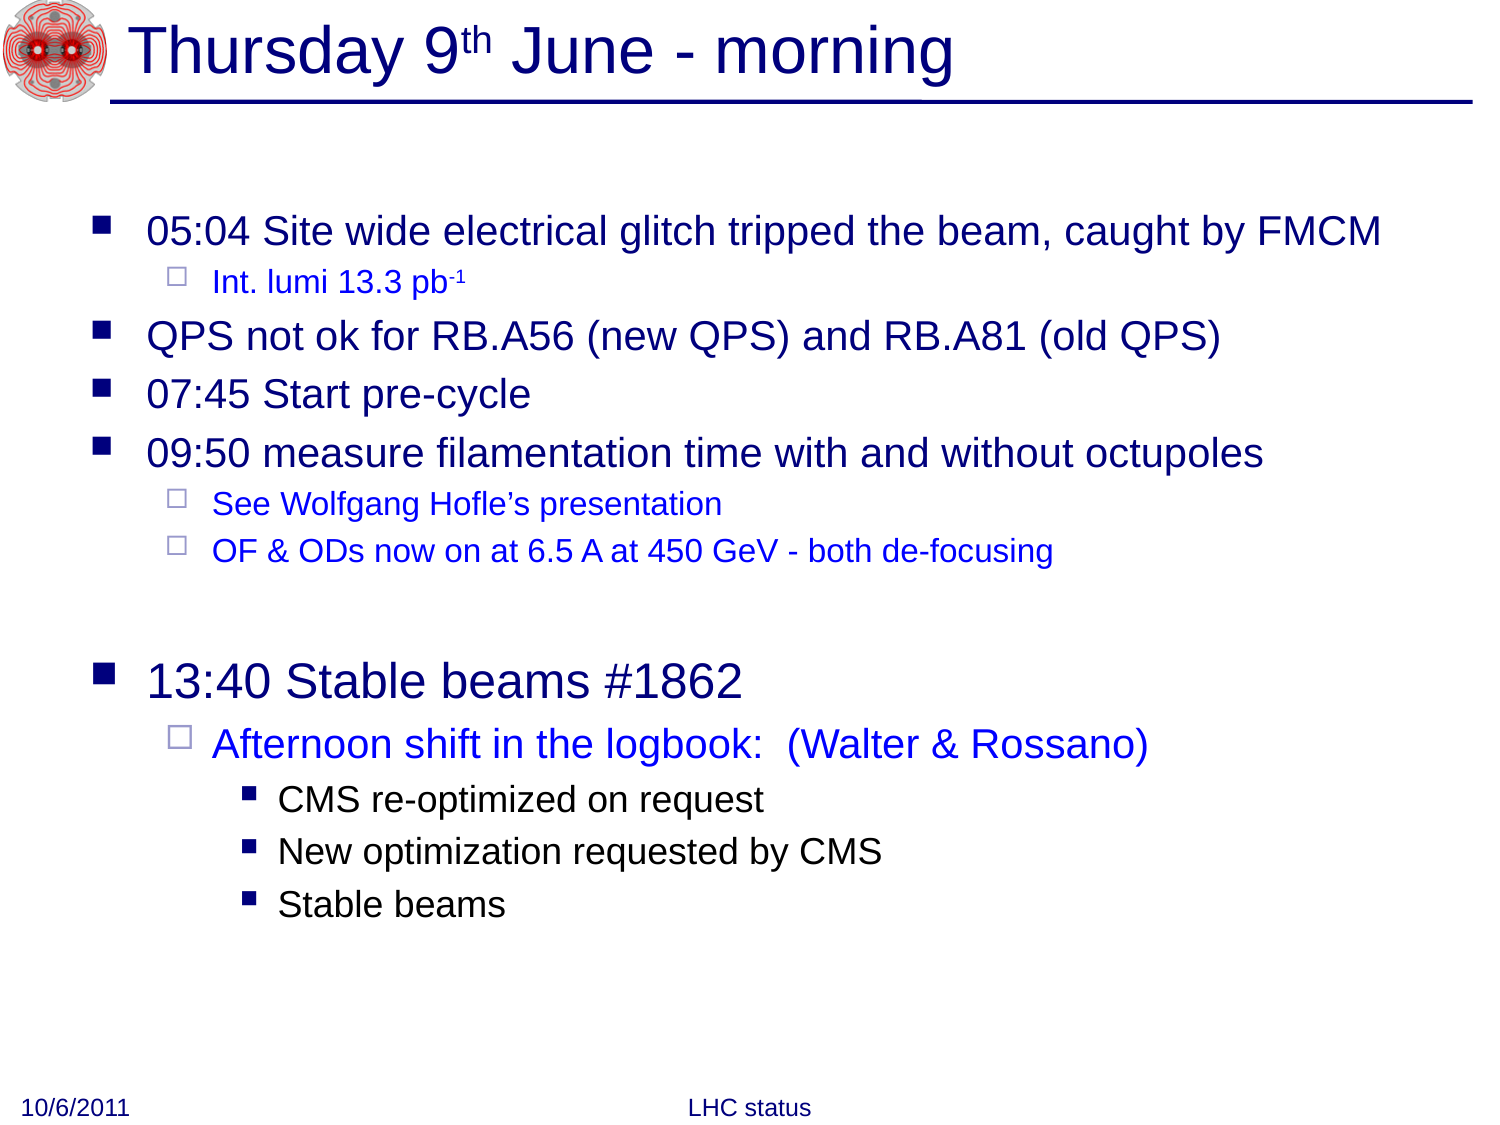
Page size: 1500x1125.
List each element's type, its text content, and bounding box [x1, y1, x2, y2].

footer LHC status [512, 1087, 988, 1125]
list 05:04 Site wide electrical glitch tripped the beam, caught by FMCM Int. lumi 13.3 pb-1 QPS not ok for RB.A56 (new QPS) and RB.A81 (old QPS) 07:45 Start pre-cycle 09:50 measure filamentation time with and without octupoles See Wolfgang Hofle’s presentation OF & ODs now on at 6.5 A at 450 GeV - both de-focusing 13:40 Stable beams #1862 Afternoon shift in the logbook: (Walter & Rossano) CMS re-optimized on request New optimization requested by CMS Stable beams [74, 196, 1426, 1036]
title Thursday 9th June - morning [111, 3, 1463, 91]
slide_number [5, 1085, 356, 1125]
picture [0, 0, 108, 103]
